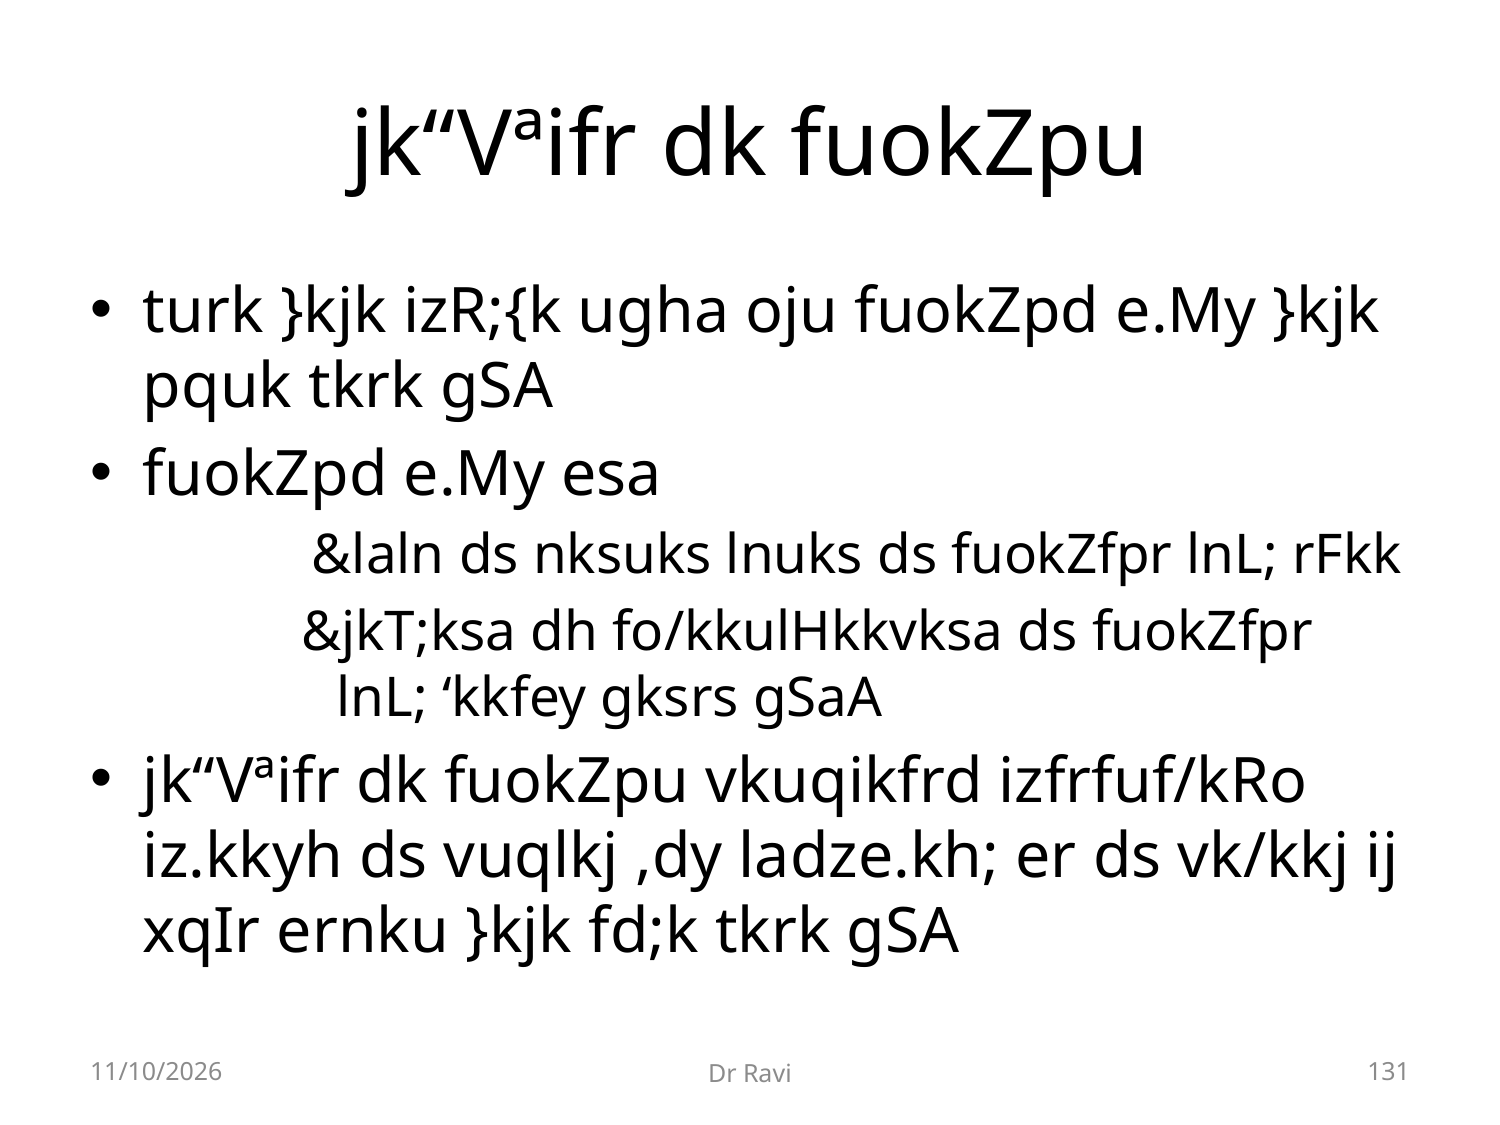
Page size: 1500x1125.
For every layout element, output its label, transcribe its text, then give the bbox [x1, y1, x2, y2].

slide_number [75, 1042, 425, 1103]
footer Dr Ravi [512, 1042, 988, 1103]
slide_number 131 [1074, 1042, 1425, 1103]
list turk }kjk izR;{k ugha oju fuokZpd e.My }kjk pquk tkrk gSA fuokZpd e.My esa &laln ds nksuks lnuks ds fuokZfpr lnL; rFkk &jkT;ksa dh fo/kkulHkkvksa ds fuokZfpr lnL; ‘kkfey gksrs gSaA jk“Vªifr dk fuokZpu vkuqikfrd izfrfuf/kRo iz.kkyh ds vuqlkj ,dy ladze.kh; er ds vk/kkj ij xqIr ernku }kjk fd;k tkrk gSA [74, 262, 1426, 1006]
title jk“Vªifr dk fuokZpu [74, 44, 1426, 233]
